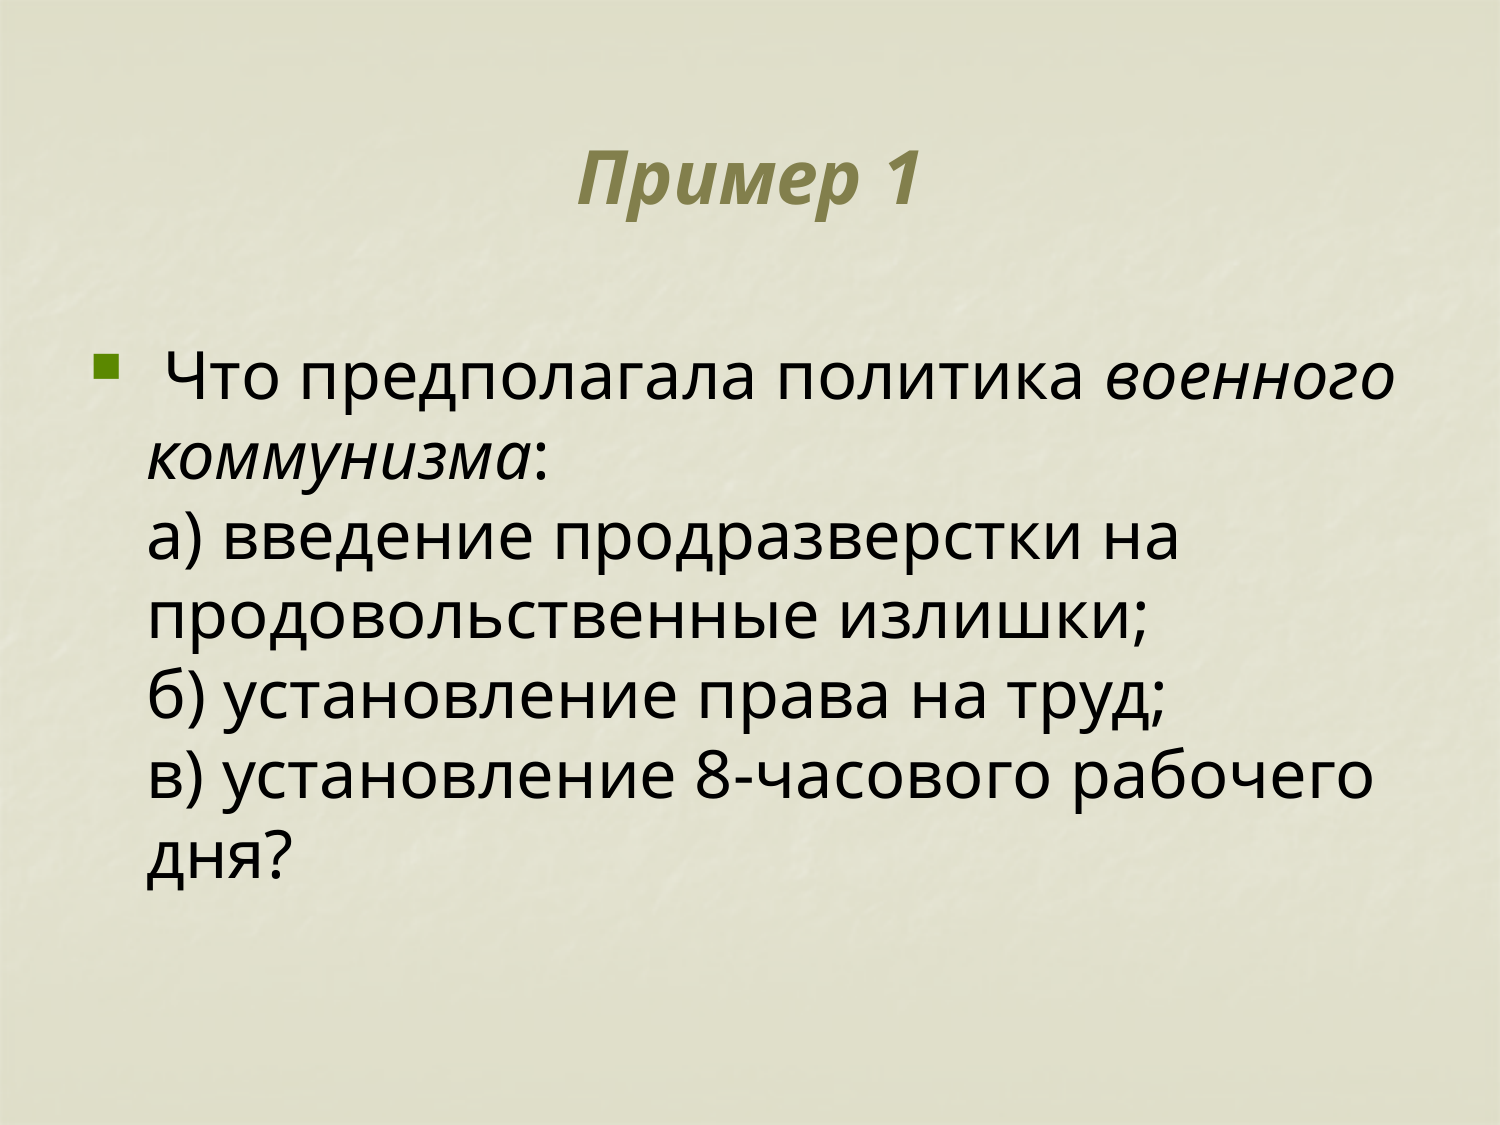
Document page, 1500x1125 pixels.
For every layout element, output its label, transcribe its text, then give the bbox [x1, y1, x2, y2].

list Что предполагала политика военного коммунизма: а) введение продразверстки на продовольственные излишки; б) установление права на труд; в) установление 8-часового рабочего дня? [74, 324, 1426, 1001]
title Пример 1 [74, 62, 1426, 288]
